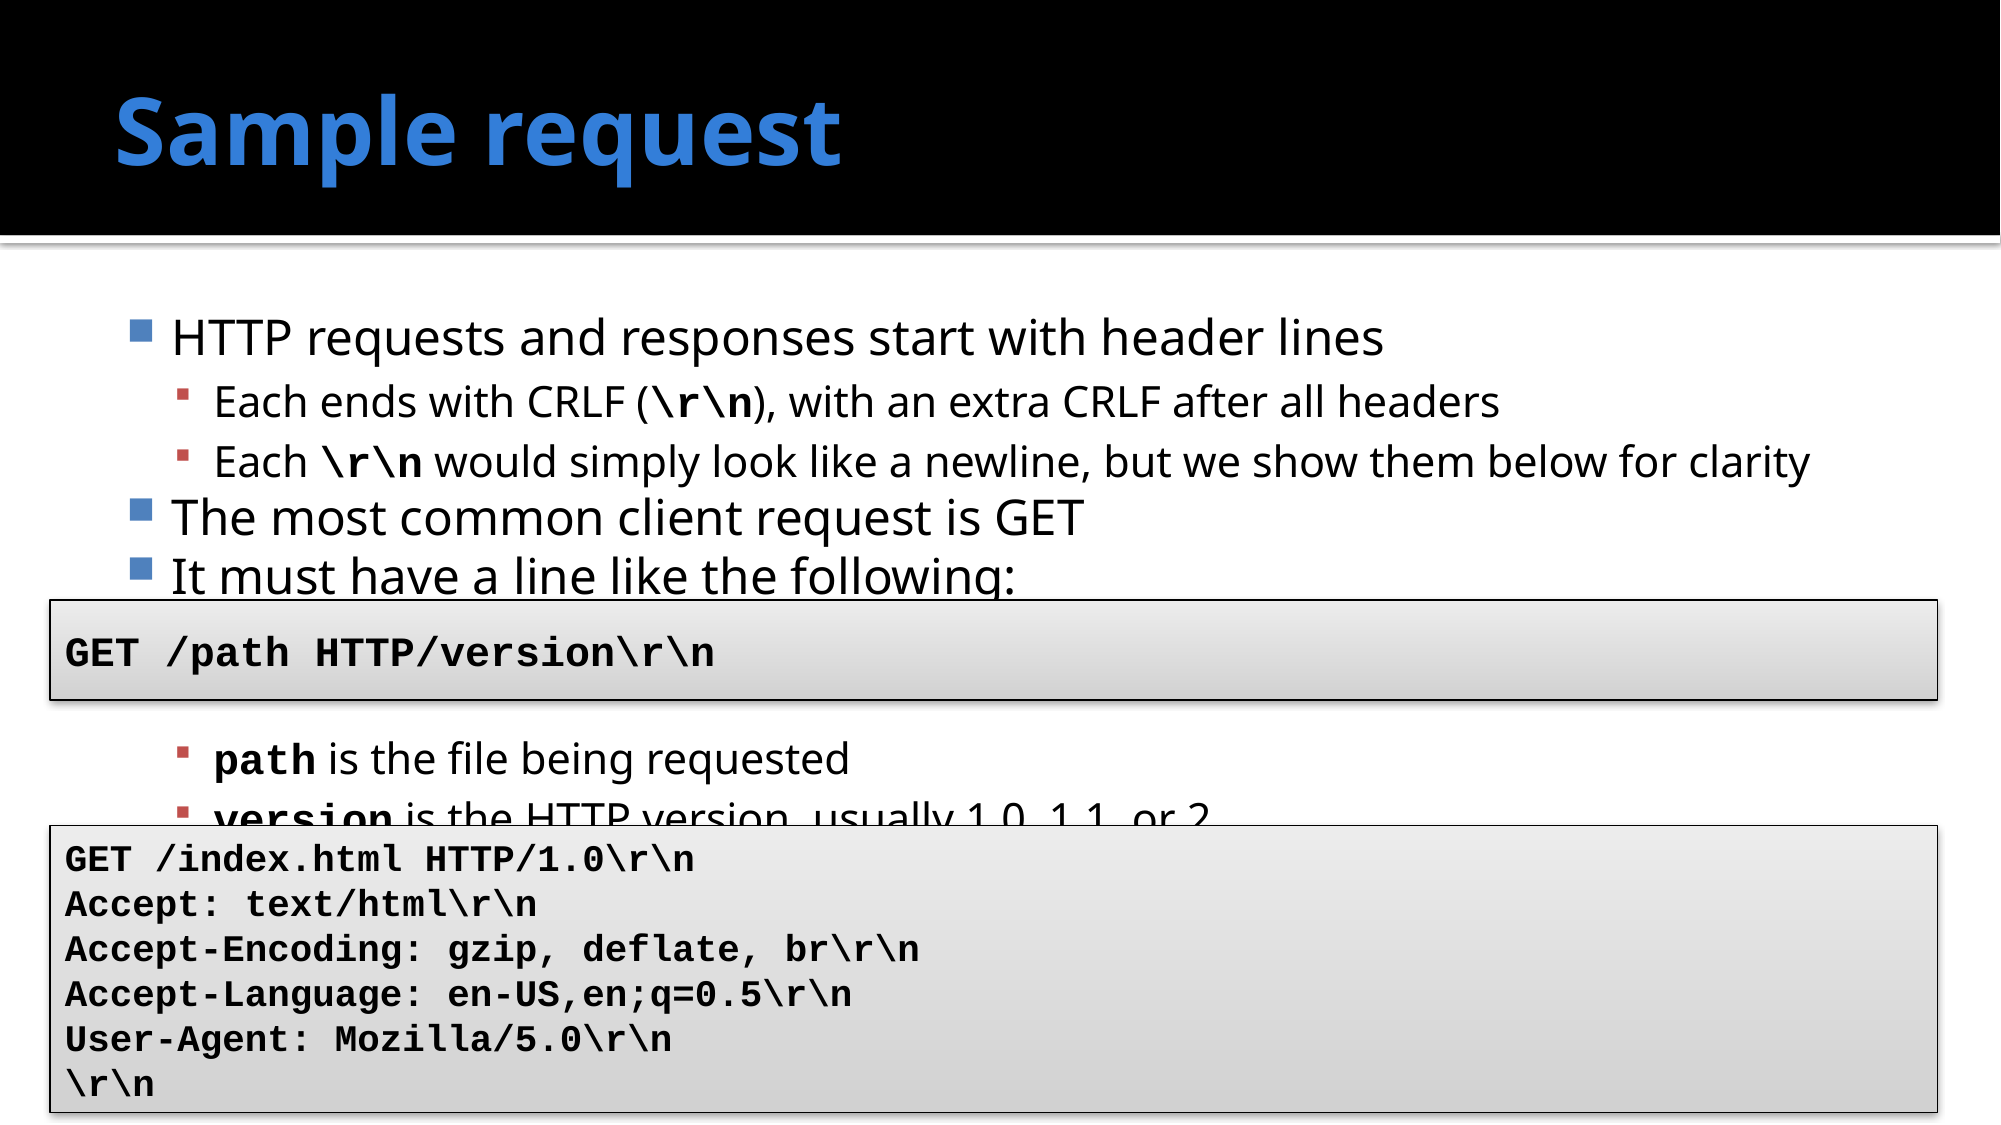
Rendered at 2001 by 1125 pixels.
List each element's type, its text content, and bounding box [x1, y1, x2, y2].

text_box GET /index.html HTTP/1.0\r\n Accept: text/html\r\n Accept-Encoding: gzip, deflate, br\r\n Accept-Language: en-US,en;q=0.5\r\n User-Agent: Mozilla/5.0\r\n \r\n [49, 825, 1938, 1113]
text_box GET /path HTTP/version\r\n [49, 599, 1938, 701]
list HTTP requests and responses start with header lines Each ends with CRLF (\r\n), with an extra CRLF after all headers Each \r\n would simply look like a newline, but we show them below for clarity The most common client request is GET It must have a line like the following: path is the file being requested version is the HTTP version, usually 1.0, 1.1, or 2 [99, 711, 1900, 823]
list HTTP requests and responses start with header lines Each ends with CRLF (\r\n), with an extra CRLF after all headers Each \r\n would simply look like a newline, but we show them below for clarity The most common client request is GET It must have a line like the following: path is the file being requested version is the HTTP version, usually 1.0, 1.1, or 2 [99, 291, 1900, 597]
title Sample request [99, 25, 1900, 231]
